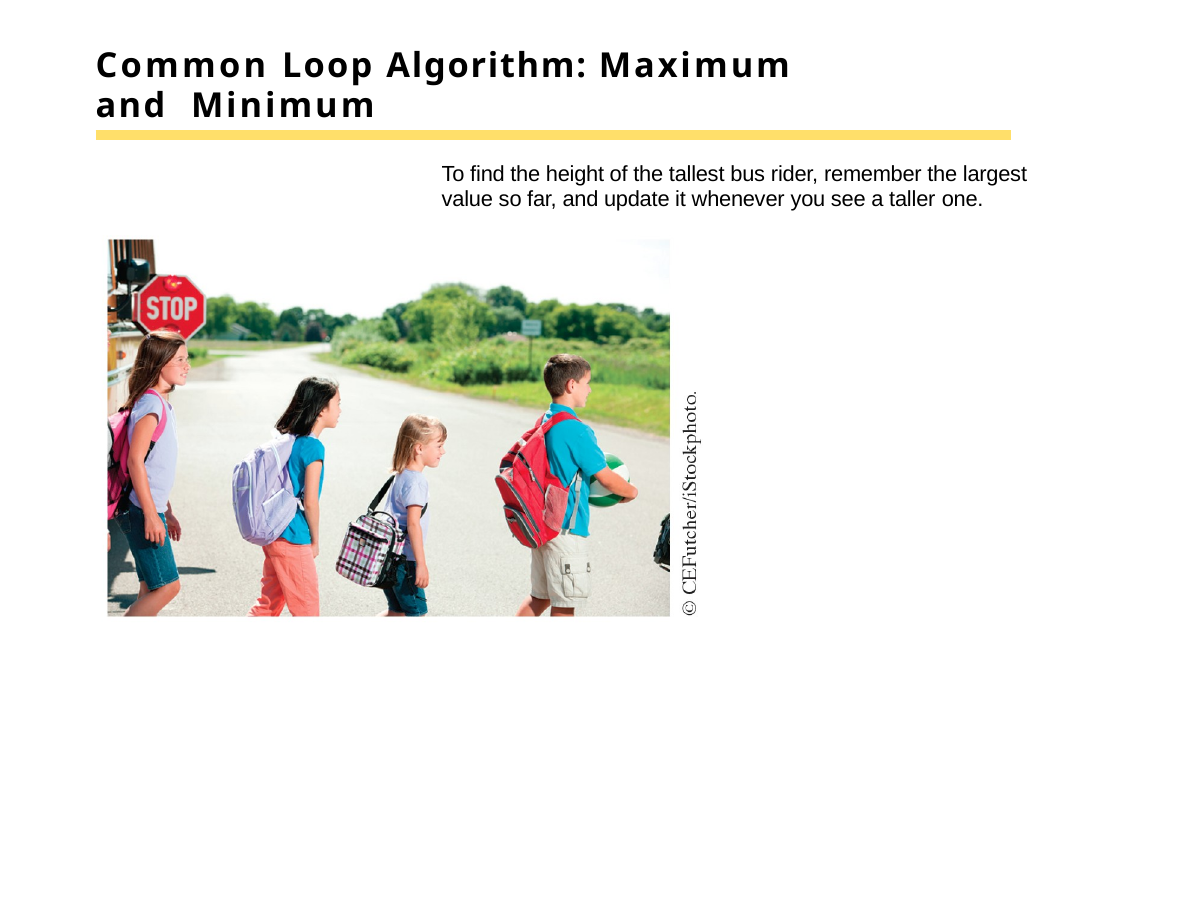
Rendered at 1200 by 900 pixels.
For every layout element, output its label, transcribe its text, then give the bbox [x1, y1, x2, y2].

title Common Loop Algorithm: Maximum and Minimum [93, 43, 819, 194]
text_box [101, 235, 708, 626]
text_box To find the height of the tallest bus rider, remember the largest value so far, and update it whenever you see a taller one. [439, 159, 1045, 212]
